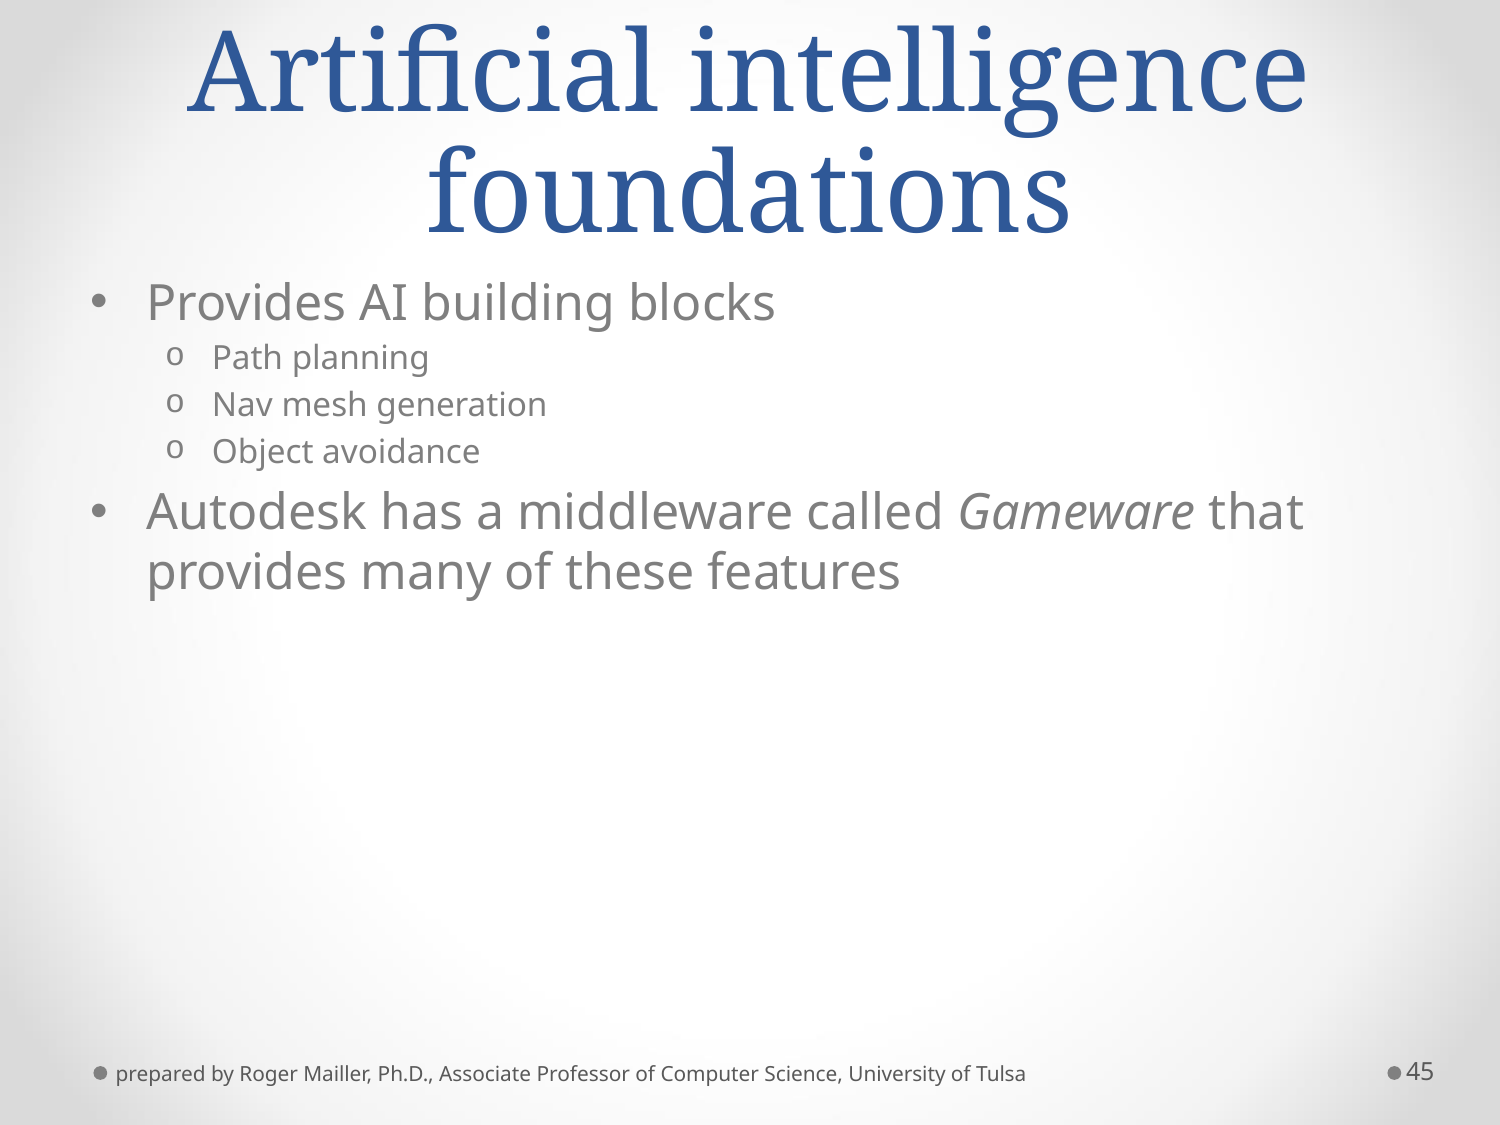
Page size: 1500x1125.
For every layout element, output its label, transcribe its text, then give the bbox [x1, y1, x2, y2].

slide_number 45 [1401, 1042, 1494, 1103]
footer prepared by Roger Mailler, Ph.D., Associate Professor of Computer Science, University of Tulsa [108, 1042, 1213, 1103]
picture [0, 0, 1500, 1125]
list Provides AI building blocks Path planning Nav mesh generation Object avoidance Autodesk has a middleware called Gameware that provides many of these features [75, 262, 1425, 1005]
title Artificial intelligence foundations [75, 0, 1425, 262]
